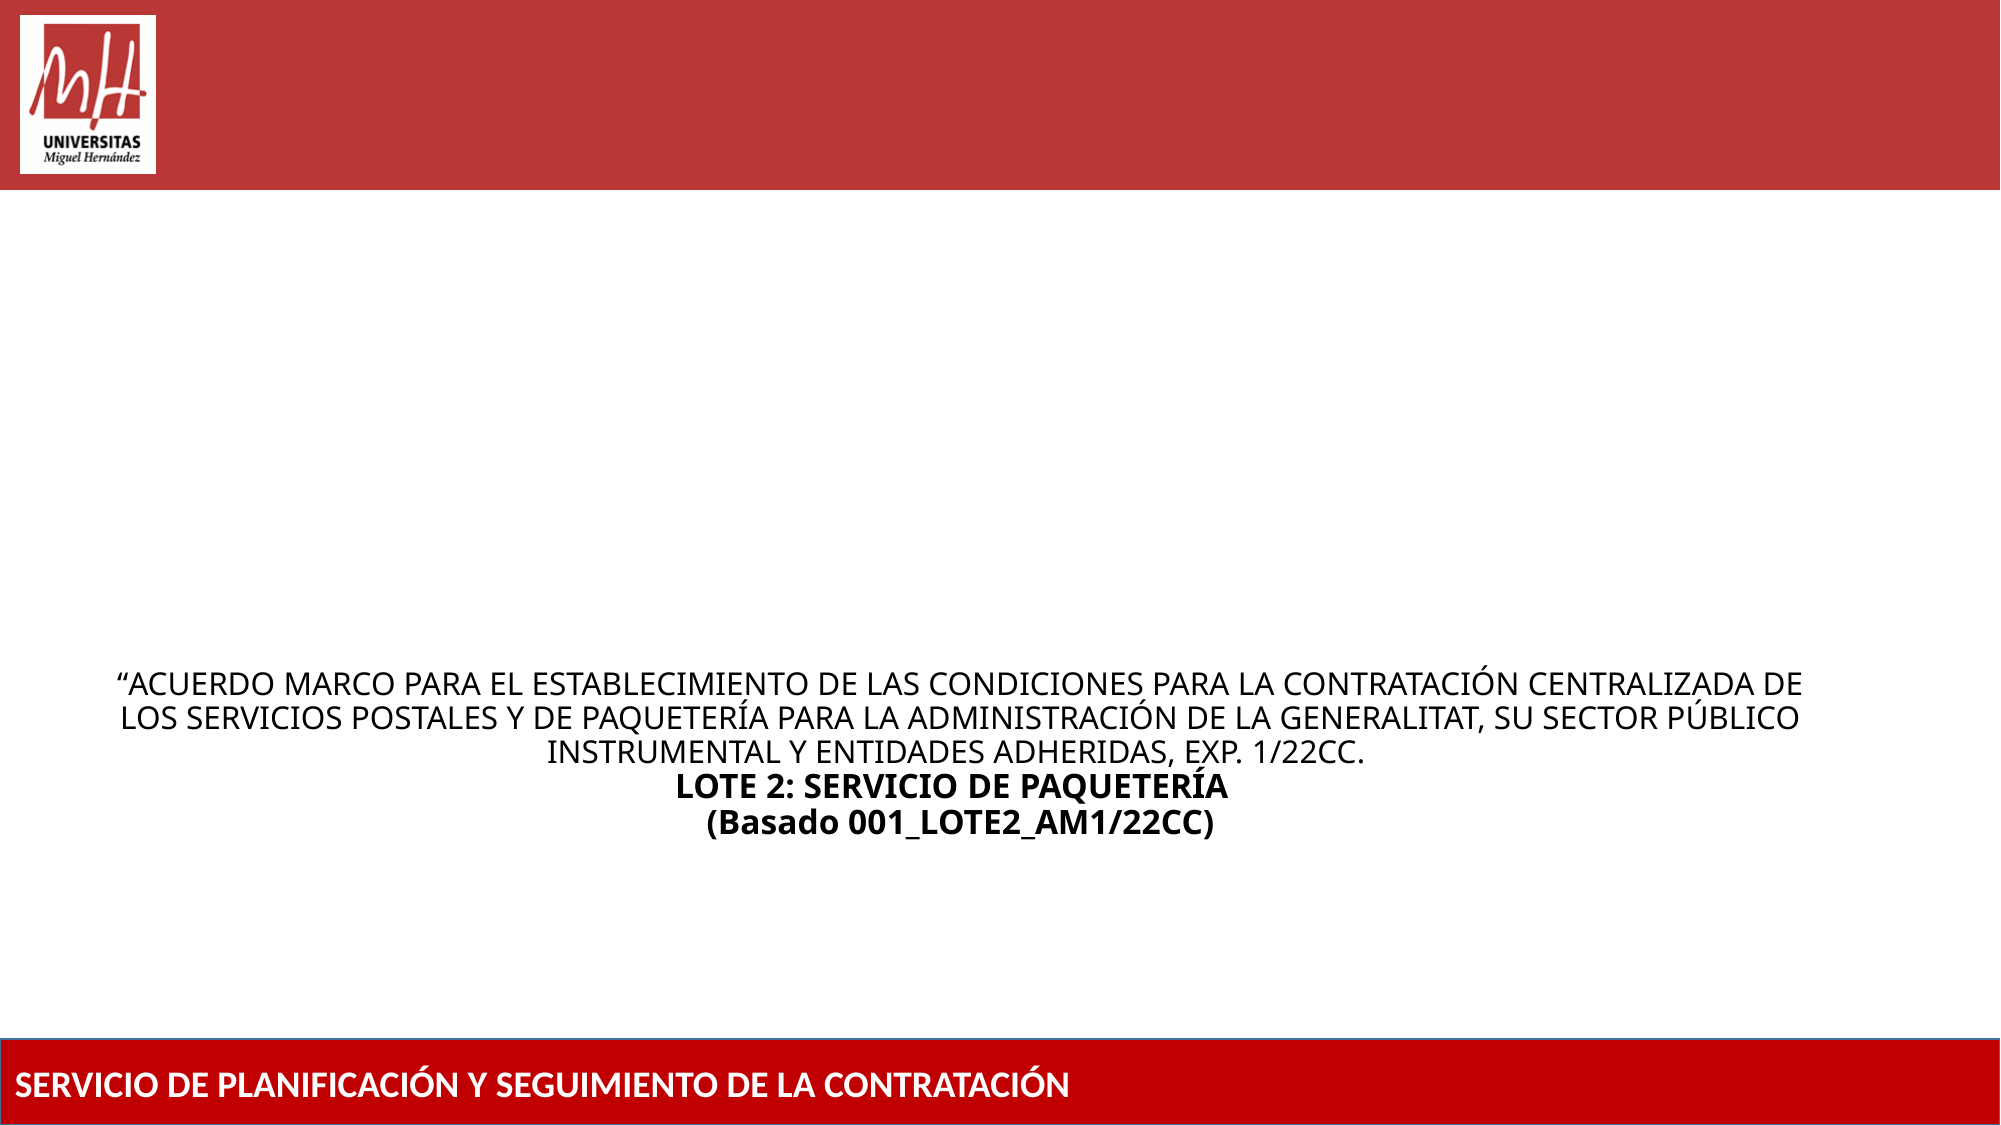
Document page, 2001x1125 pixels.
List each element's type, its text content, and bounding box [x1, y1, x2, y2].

text_box [0, 0, 2000, 190]
picture [20, 15, 156, 174]
text_box SERVICIO DE PLANIFICACIÓN Y SEGUIMIENTO DE LA CONTRATACIÓN [0, 1038, 2000, 1125]
title “ACUERDO MARCO PARA EL ESTABLECIMIENTO DE LAS CONDICIONES PARA LA CONTRATACIÓN CENTRALIZADA DE LOS SERVICIOS POSTALES Y DE PAQUETERÍA PARA LA ADMINISTRACIÓN DE LA GENERALITAT, SU SECTOR PÚBLICO INSTRUMENTAL Y ENTIDADES ADHERIDAS, EXP. 1/22CC. LOTE 2: SERVICIO DE PAQUETERÍA (Basado 001_LOTE2_AM1/22CC) [98, 235, 1823, 890]
